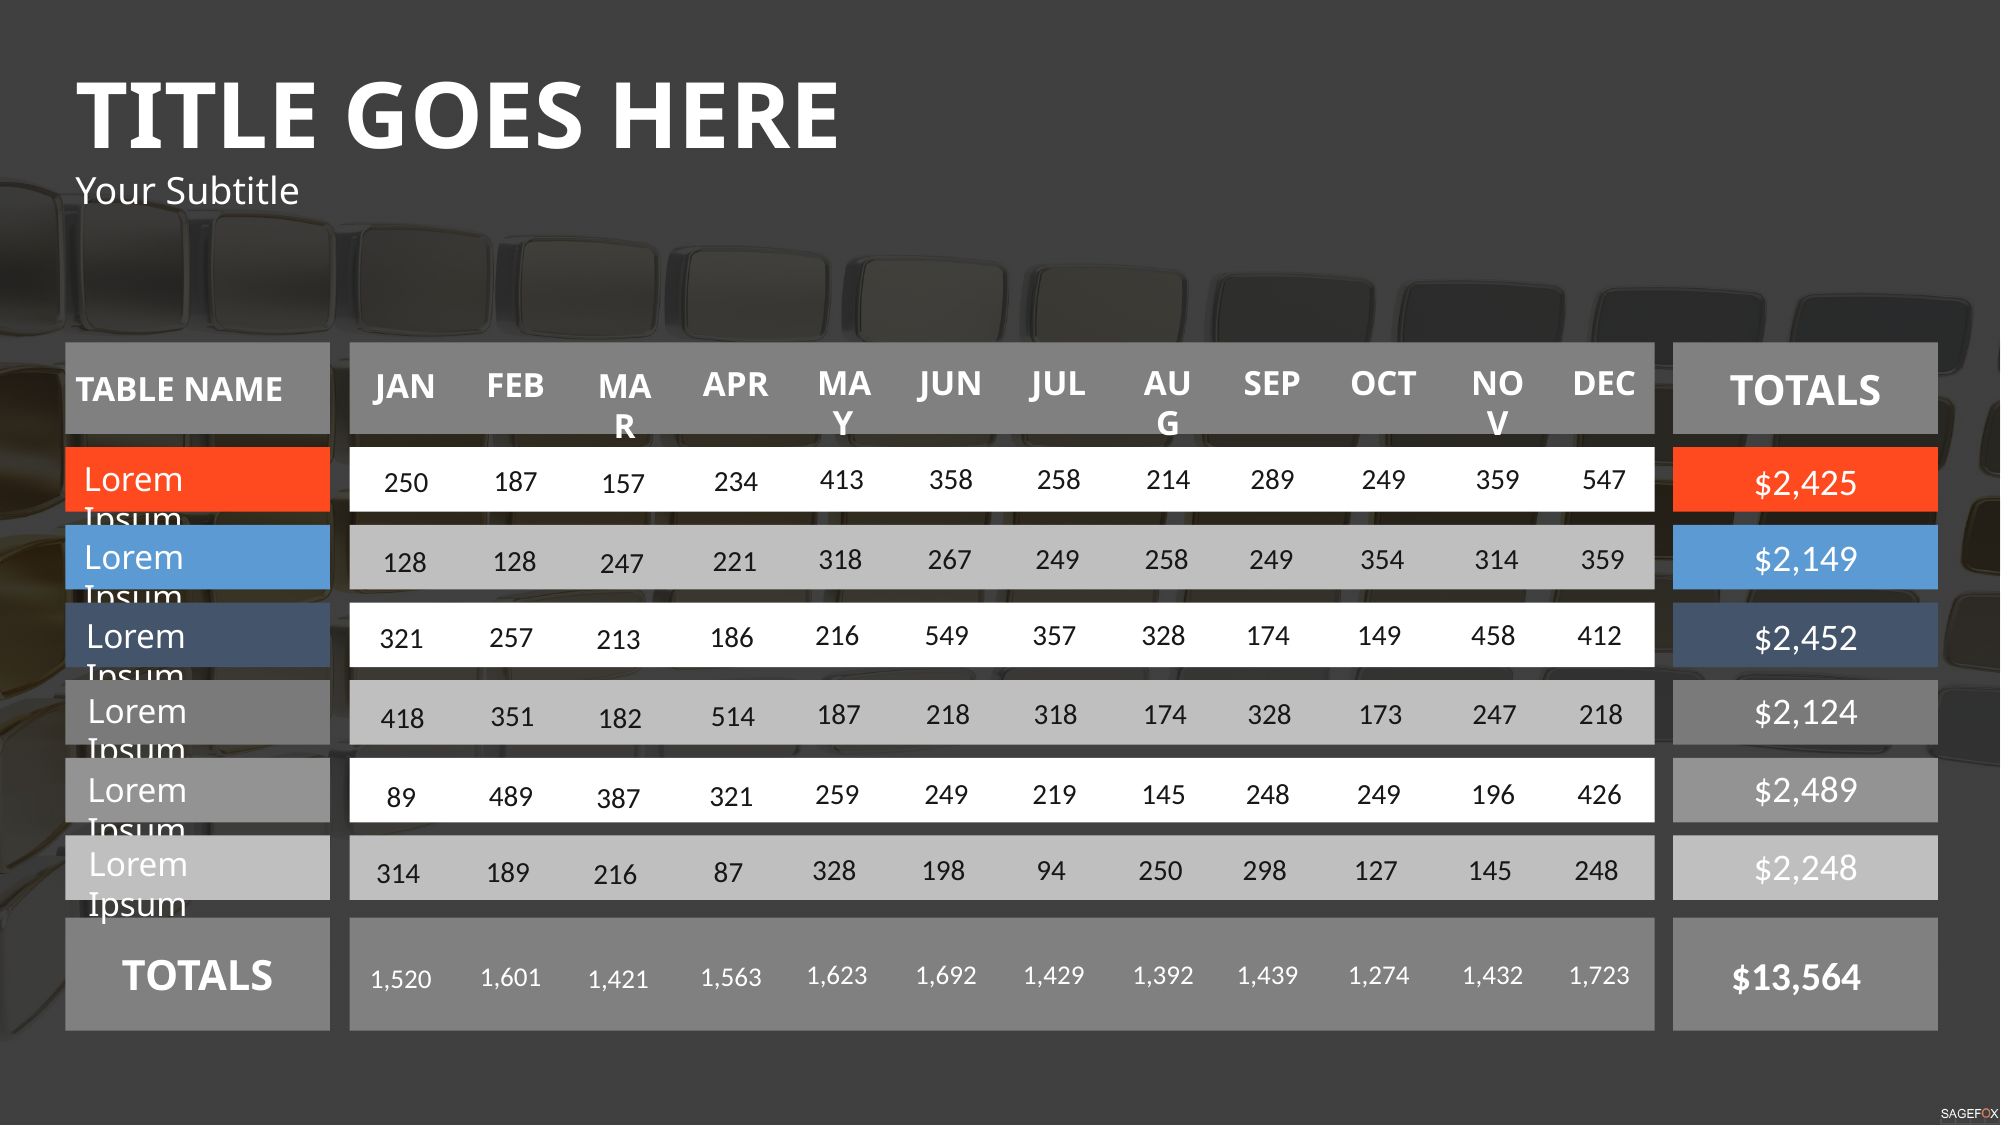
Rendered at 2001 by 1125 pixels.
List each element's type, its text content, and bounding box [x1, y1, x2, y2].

text_box [349, 446, 1656, 513]
text_box 157 [574, 456, 672, 507]
text_box [1672, 602, 1939, 668]
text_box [65, 835, 330, 900]
text_box [1672, 341, 1939, 435]
text_box [1672, 679, 1939, 746]
text_box 174 [1219, 608, 1317, 659]
text_box 549 [897, 608, 996, 659]
text_box 248 [1219, 767, 1317, 818]
text_box NOV [1448, 354, 1547, 449]
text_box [65, 602, 330, 668]
text_box 128 [355, 536, 454, 586]
text_box [349, 602, 1656, 668]
text_box [349, 757, 1656, 823]
text_box JUL [1010, 354, 1108, 410]
text_box 1,429 [997, 950, 1107, 998]
text_box APR [687, 356, 785, 411]
text_box 354 [1333, 532, 1431, 583]
text_box $2,452 [1721, 605, 1890, 666]
text_box FEB [466, 356, 565, 412]
text_box 321 [352, 611, 451, 662]
text_box JUN [902, 354, 1000, 410]
text_box OCT [1334, 354, 1433, 410]
text_box 321 [682, 769, 781, 820]
text_box 1,692 [890, 950, 997, 998]
text_box 1,723 [1543, 950, 1656, 998]
text_box AUG [1119, 354, 1217, 449]
text_box 128 [465, 534, 564, 585]
text_box 1,392 [1107, 950, 1211, 998]
text_box 196 [1444, 767, 1542, 818]
text_box 187 [467, 455, 565, 505]
text_box 1,623 [780, 950, 890, 998]
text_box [65, 757, 330, 823]
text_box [65, 524, 330, 590]
text_box 187 [789, 688, 888, 738]
text_box 357 [1005, 608, 1104, 659]
text_box 247 [1445, 688, 1544, 738]
text_box 258 [1010, 453, 1108, 503]
text_box MAY [792, 354, 894, 449]
text_box $2,248 [1721, 835, 1890, 896]
text_box 214 [1119, 453, 1217, 503]
text_box 418 [354, 691, 452, 742]
text_box [349, 679, 1656, 746]
text_box 1,520 [345, 953, 457, 1001]
text_box 1,274 [1322, 950, 1435, 998]
text_box 318 [1007, 688, 1105, 738]
text_box $2,425 [1721, 450, 1890, 511]
text_box 149 [1330, 608, 1428, 659]
text_box 1,601 [454, 952, 567, 1000]
text_box MAR [574, 358, 675, 453]
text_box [65, 447, 330, 512]
text_box 298 [1216, 843, 1314, 894]
text_box 186 [682, 610, 781, 661]
text_box 249 [1008, 532, 1107, 583]
text_box TOTALS [1712, 356, 1899, 421]
text_box 413 [793, 453, 891, 503]
text_box 145 [1441, 843, 1539, 894]
text_box 173 [1331, 688, 1430, 738]
text_box 267 [901, 532, 999, 583]
text_box [349, 341, 1656, 435]
text_box 314 [349, 847, 447, 897]
text_box 314 [1447, 532, 1546, 583]
text_box 259 [788, 767, 886, 818]
text_box 1,439 [1211, 950, 1322, 998]
text_box 174 [1116, 688, 1214, 738]
text_box [1672, 524, 1939, 590]
text_box 351 [463, 690, 562, 740]
text_box 218 [899, 688, 997, 738]
text_box 218 [1552, 688, 1650, 738]
text_box SEP [1223, 354, 1322, 410]
text_box 387 [569, 771, 668, 822]
text_box DEC [1555, 354, 1653, 410]
text_box 358 [902, 453, 1000, 503]
text_box 249 [1334, 453, 1433, 503]
text_box [349, 834, 1656, 901]
text_box [349, 917, 1656, 1032]
text_box 328 [1220, 688, 1319, 738]
text_box 328 [1114, 608, 1213, 659]
text_box 547 [1555, 453, 1653, 503]
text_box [65, 680, 330, 745]
text_box 257 [462, 610, 560, 661]
text_box $2,149 [1721, 526, 1890, 587]
text_box [1672, 917, 1939, 1032]
text_box 258 [1118, 532, 1216, 583]
text_box 234 [687, 454, 785, 505]
text_box 127 [1327, 843, 1425, 894]
text_box 249 [1330, 767, 1428, 818]
text_box 328 [785, 843, 883, 894]
text_box 216 [788, 608, 887, 659]
text_box 87 [679, 845, 778, 896]
text_box [1672, 446, 1939, 513]
text_box 514 [684, 690, 782, 740]
text_box 247 [573, 536, 671, 587]
text_box 94 [1002, 843, 1100, 894]
text_box 359 [1554, 532, 1652, 583]
text_box 250 [1111, 843, 1210, 894]
text_box 89 [352, 771, 451, 821]
text_box [1672, 757, 1939, 823]
text_box JAN [357, 357, 455, 413]
text_box 1,563 [675, 952, 787, 1000]
text_box 1,421 [562, 954, 675, 1002]
text_box 412 [1550, 608, 1649, 659]
text_box 318 [791, 532, 890, 583]
text_box $2,124 [1721, 679, 1890, 740]
text_box 289 [1223, 453, 1322, 503]
text_box [349, 524, 1656, 590]
text_box 458 [1444, 608, 1542, 659]
text_box 221 [685, 534, 784, 585]
text_box [1672, 834, 1939, 901]
text_box 182 [571, 692, 669, 742]
text_box 359 [1449, 453, 1547, 503]
text_box $2,489 [1721, 757, 1890, 818]
text_box 145 [1114, 767, 1213, 818]
text_box 1,432 [1436, 950, 1543, 998]
text_box $13,564 [1712, 943, 1880, 1006]
text_box 249 [897, 767, 996, 818]
picture [0, 0, 2001, 1125]
text_box 189 [459, 845, 557, 896]
text_box 250 [357, 456, 455, 507]
text_box 249 [1222, 532, 1320, 583]
text_box 248 [1547, 843, 1646, 894]
text_box 198 [894, 843, 993, 894]
text_box TITLE GOES HERE Your Subtitle [60, 49, 1036, 220]
text_box 216 [566, 847, 665, 898]
text_box 489 [462, 770, 560, 820]
text_box 219 [1005, 767, 1104, 818]
text_box 213 [569, 612, 668, 663]
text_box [59, 342, 330, 435]
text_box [65, 917, 330, 1031]
text_box 426 [1550, 767, 1649, 818]
